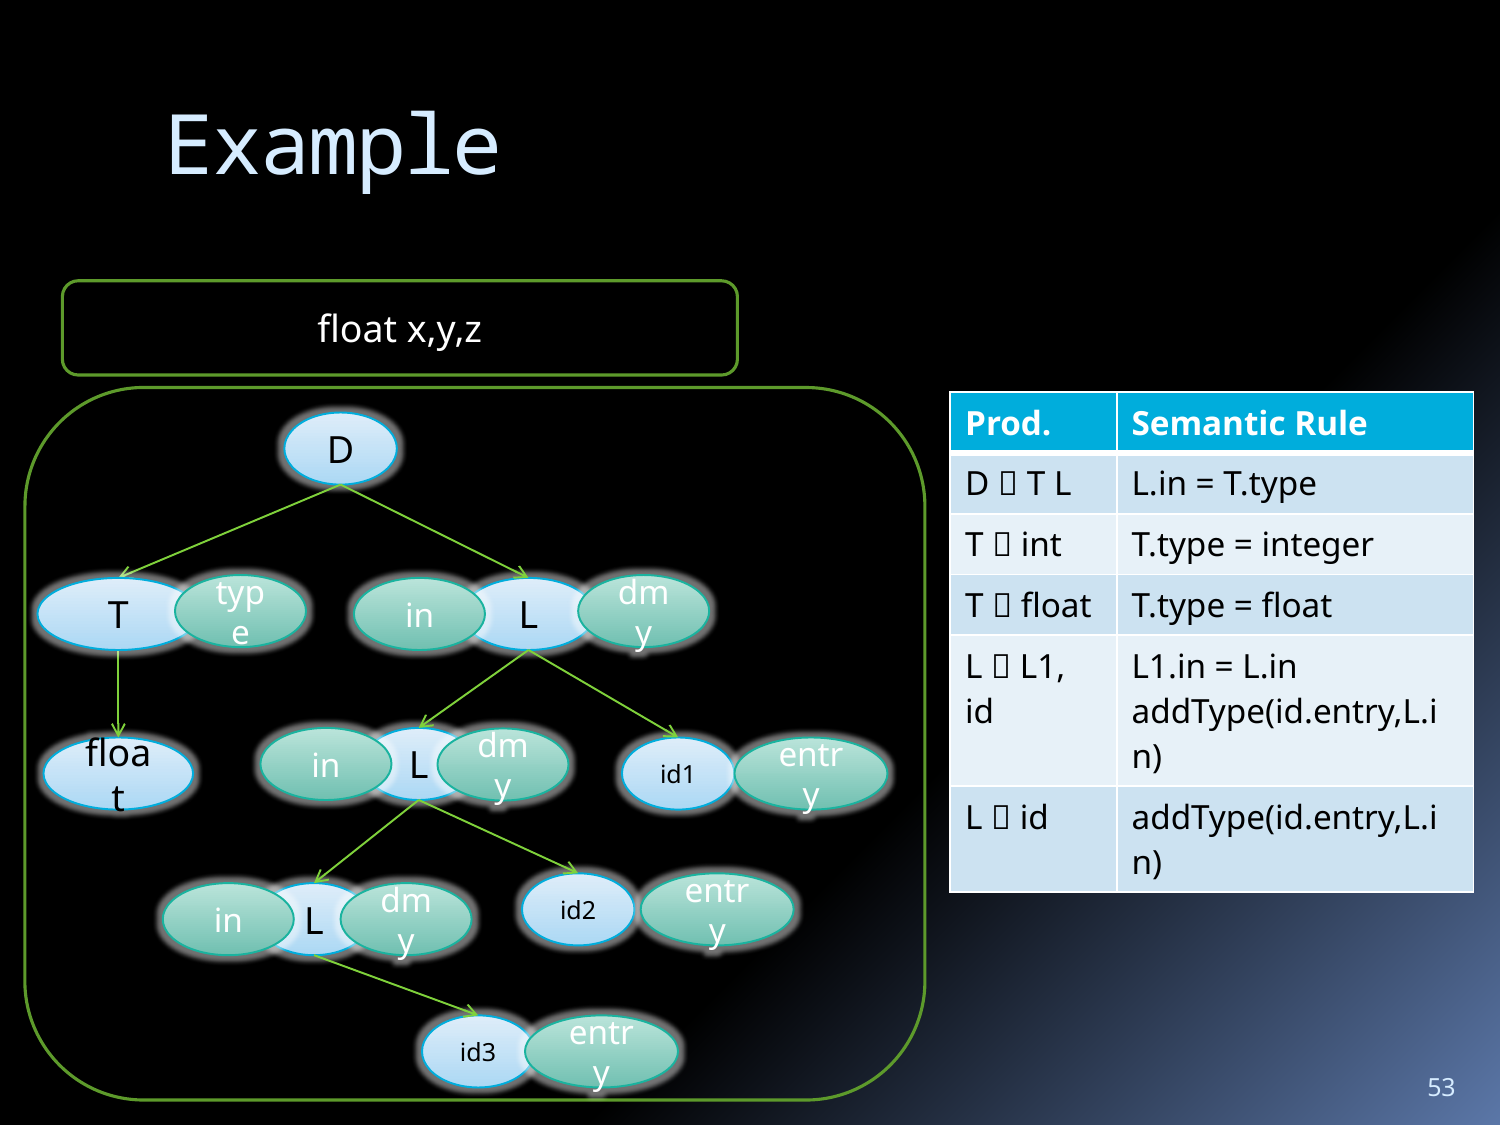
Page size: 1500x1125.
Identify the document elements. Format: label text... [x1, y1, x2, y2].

text_box dmy [577, 574, 711, 641]
table_cell T  float [951, 575, 1116, 634]
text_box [418, 649, 519, 729]
text_box id3 [421, 1014, 524, 1089]
table_cell L  id [951, 787, 1116, 891]
text_box dmy [339, 884, 473, 945]
table_cell L1.in = L.in addType(id.entry,L.in) [1118, 636, 1473, 785]
table_cell addType(id.entry,L.in) [1118, 787, 1473, 891]
text_box 2 [450, 880, 703, 953]
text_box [527, 649, 679, 738]
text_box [418, 799, 579, 874]
text_box D [283, 411, 398, 476]
text_box id2 [521, 872, 633, 947]
title Example [150, 83, 1425, 234]
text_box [313, 954, 479, 1016]
text_box T [36, 577, 178, 651]
text_box L [385, 727, 438, 790]
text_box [340, 484, 529, 579]
text_box in [352, 588, 486, 651]
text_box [313, 799, 420, 884]
text_box type [174, 588, 307, 649]
text_box entry [639, 872, 795, 947]
text_box in [259, 726, 393, 799]
table_cell L.in = T.type [1118, 456, 1473, 513]
table_cell D  T L [951, 456, 1116, 513]
text_box entry [733, 736, 889, 811]
slide_number 53 [1412, 1052, 1488, 1113]
text_box float x,y,z [60, 279, 739, 377]
text_box L [486, 577, 580, 640]
table_header Semantic Rule [1118, 393, 1473, 450]
text_box L [286, 882, 341, 956]
table_cell T  int [951, 515, 1116, 574]
text_box in [161, 882, 295, 957]
table_cell T.type = integer [1118, 515, 1473, 574]
table_cell L  L1, id [951, 636, 1116, 785]
text_box dmy [436, 738, 570, 790]
text_box id1 [620, 737, 729, 811]
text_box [117, 484, 331, 579]
text_box float [42, 736, 195, 811]
table_header Prod. [951, 393, 1116, 450]
text_box [23, 385, 927, 1102]
table_cell T.type = float [1118, 575, 1473, 634]
text_box entry [524, 1014, 679, 1089]
